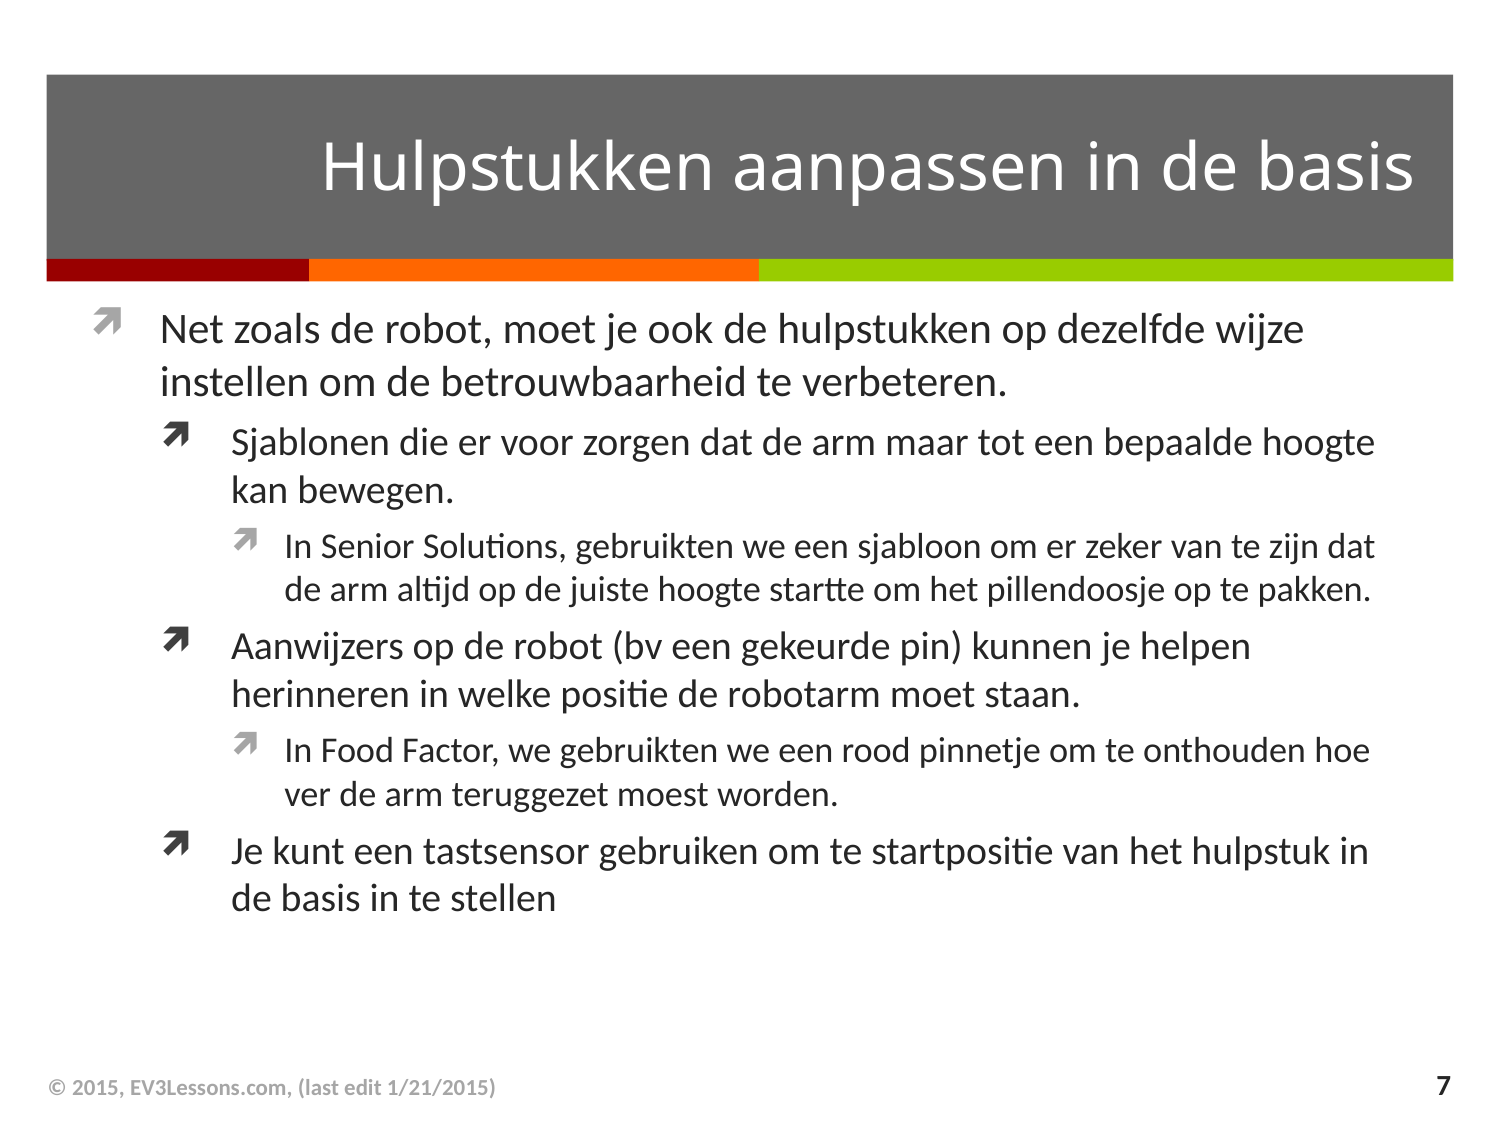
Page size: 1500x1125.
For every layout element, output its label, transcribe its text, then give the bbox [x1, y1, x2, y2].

footer © 2015, EV3Lessons.com, (last edit 1/21/2015) [32, 1055, 1038, 1116]
list Net zoals de robot, moet je ook de hulpstukken op dezelfde wijze instellen om de betrouwbaarheid te verbeteren. Sjablonen die er voor zorgen dat de arm maar tot een bepaalde hoogte kan bewegen. In Senior Solutions, gebruikten we een sjabloon om er zeker van te zijn dat de arm altijd op de juiste hoogte startte om het pillendoosje op te pakken. Aanwijzers op de robot (bv een gekeurde pin) kunnen je helpen herinneren in welke positie de robotarm moet staan. In Food Factor, we gebruikten we een rood pinnetje om te onthouden hoe ver de arm teruggezet moest worden. Je kunt een tastsensor gebruiken om te startpositie van het hulpstuk in de basis in te stellen [75, 293, 1431, 936]
slide_number 7 [1362, 1054, 1466, 1114]
title Hulpstukken aanpassen in de basis [232, 95, 1431, 233]
